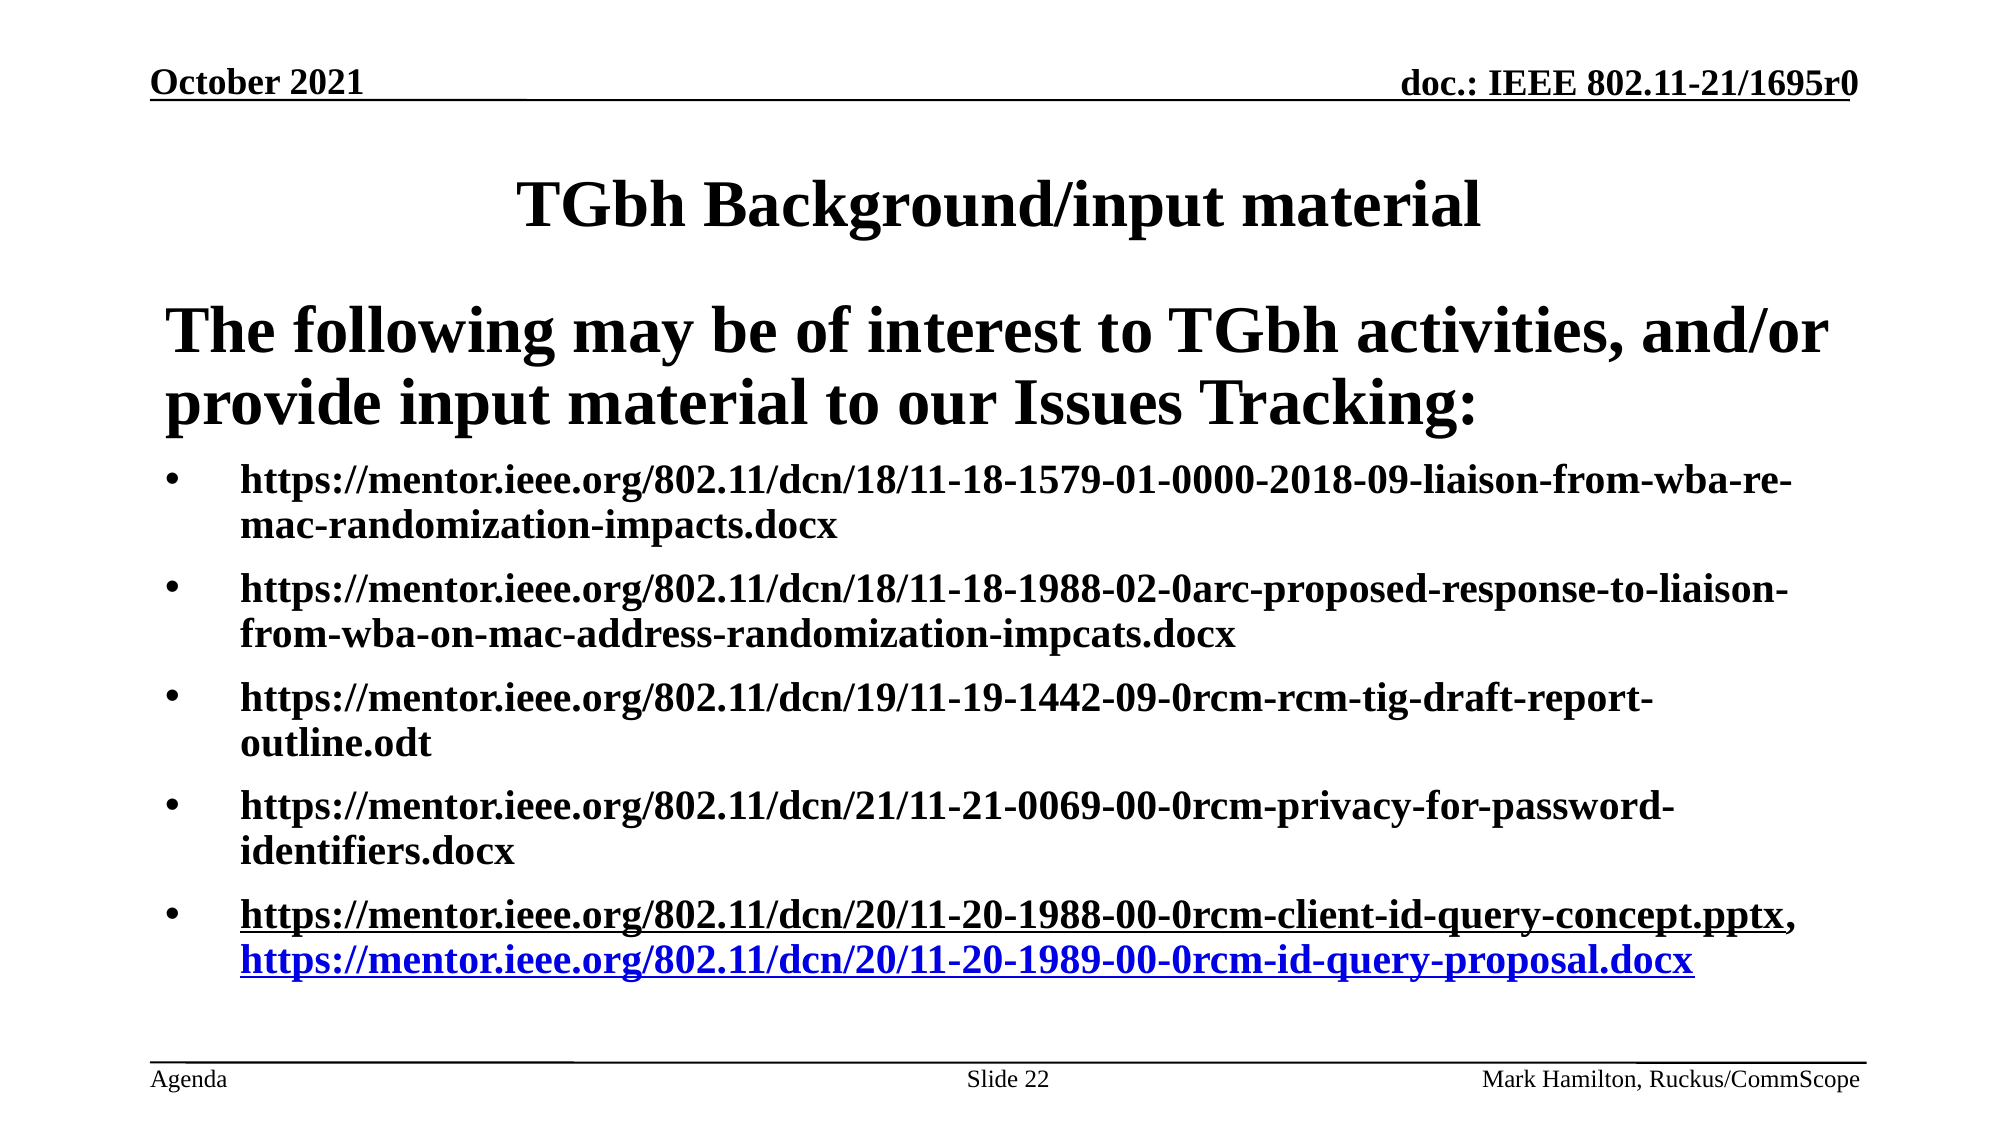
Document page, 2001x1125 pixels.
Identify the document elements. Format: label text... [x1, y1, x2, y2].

list The following may be of interest to TGbh activities, and/or provide input material to our Issues Tracking: https://mentor.ieee.org/802.11/dcn/18/11-18-1579-01-0000-2018-09-liaison-from-wba-re-mac-randomization-impacts.docx https://mentor.ieee.org/802.11/dcn/18/11-18-1988-02-0arc-proposed-response-to-liaison-from-wba-on-mac-address-randomization-impcats.docx https://mentor.ieee.org/802.11/dcn/19/11-19-1442-09-0rcm-rcm-tig-draft-report-outline.odt https://mentor.ieee.org/802.11/dcn/21/11-21-0069-00-0rcm-privacy-for-password-identifiers.docx https://mentor.ieee.org/802.11/dcn/20/11-20-1988-00-0rcm-client-id-query-concept.pptx, https://mentor.ieee.org/802.11/dcn/20/11-20-1989-00-0rcm-id-query-proposal.docx [149, 287, 1850, 963]
title TGbh Background/input material [149, 112, 1850, 287]
slide_number Slide 22 [950, 1061, 1067, 1123]
